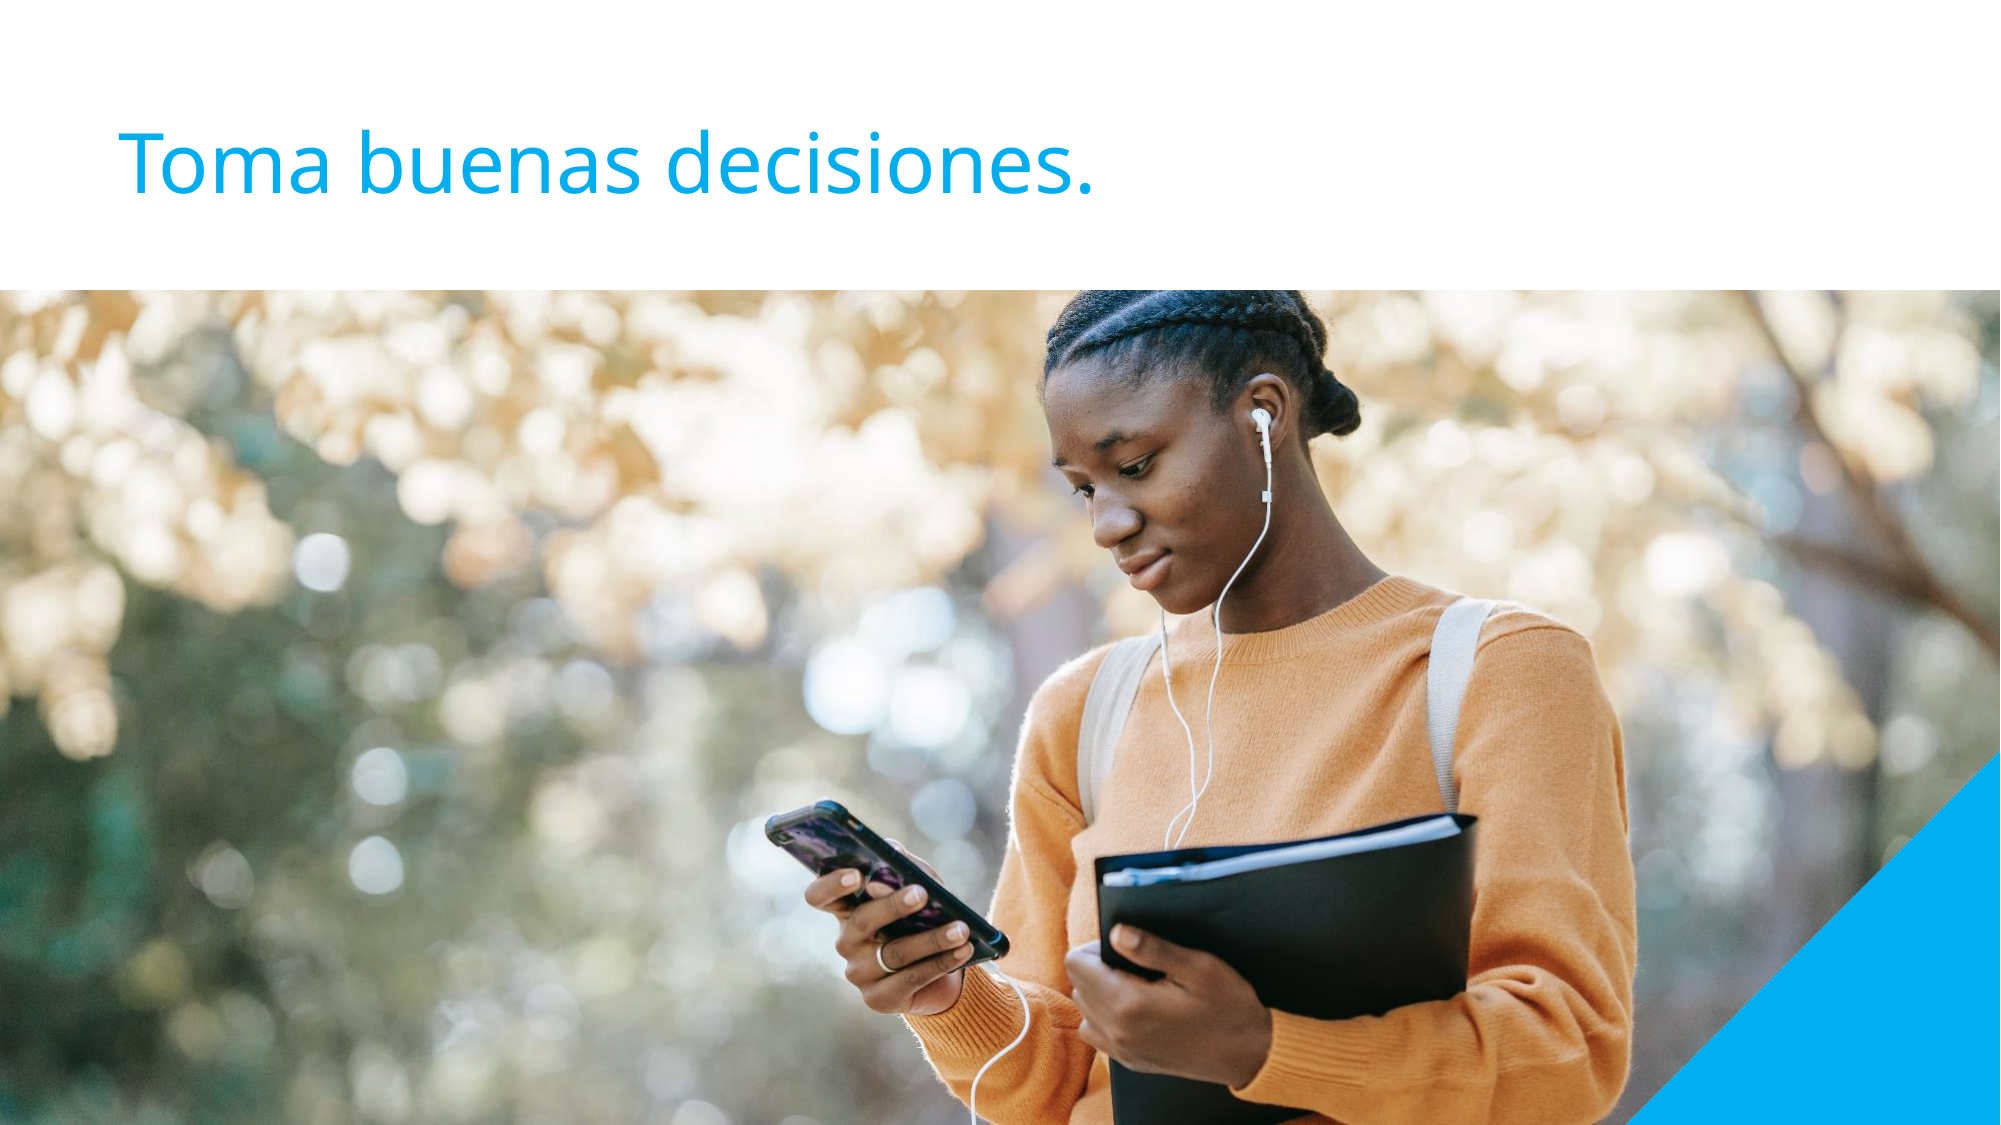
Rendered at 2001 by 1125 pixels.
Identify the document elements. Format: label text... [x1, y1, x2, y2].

picture [0, 289, 2000, 1125]
title Toma buenas decisiones. [103, 113, 1900, 234]
